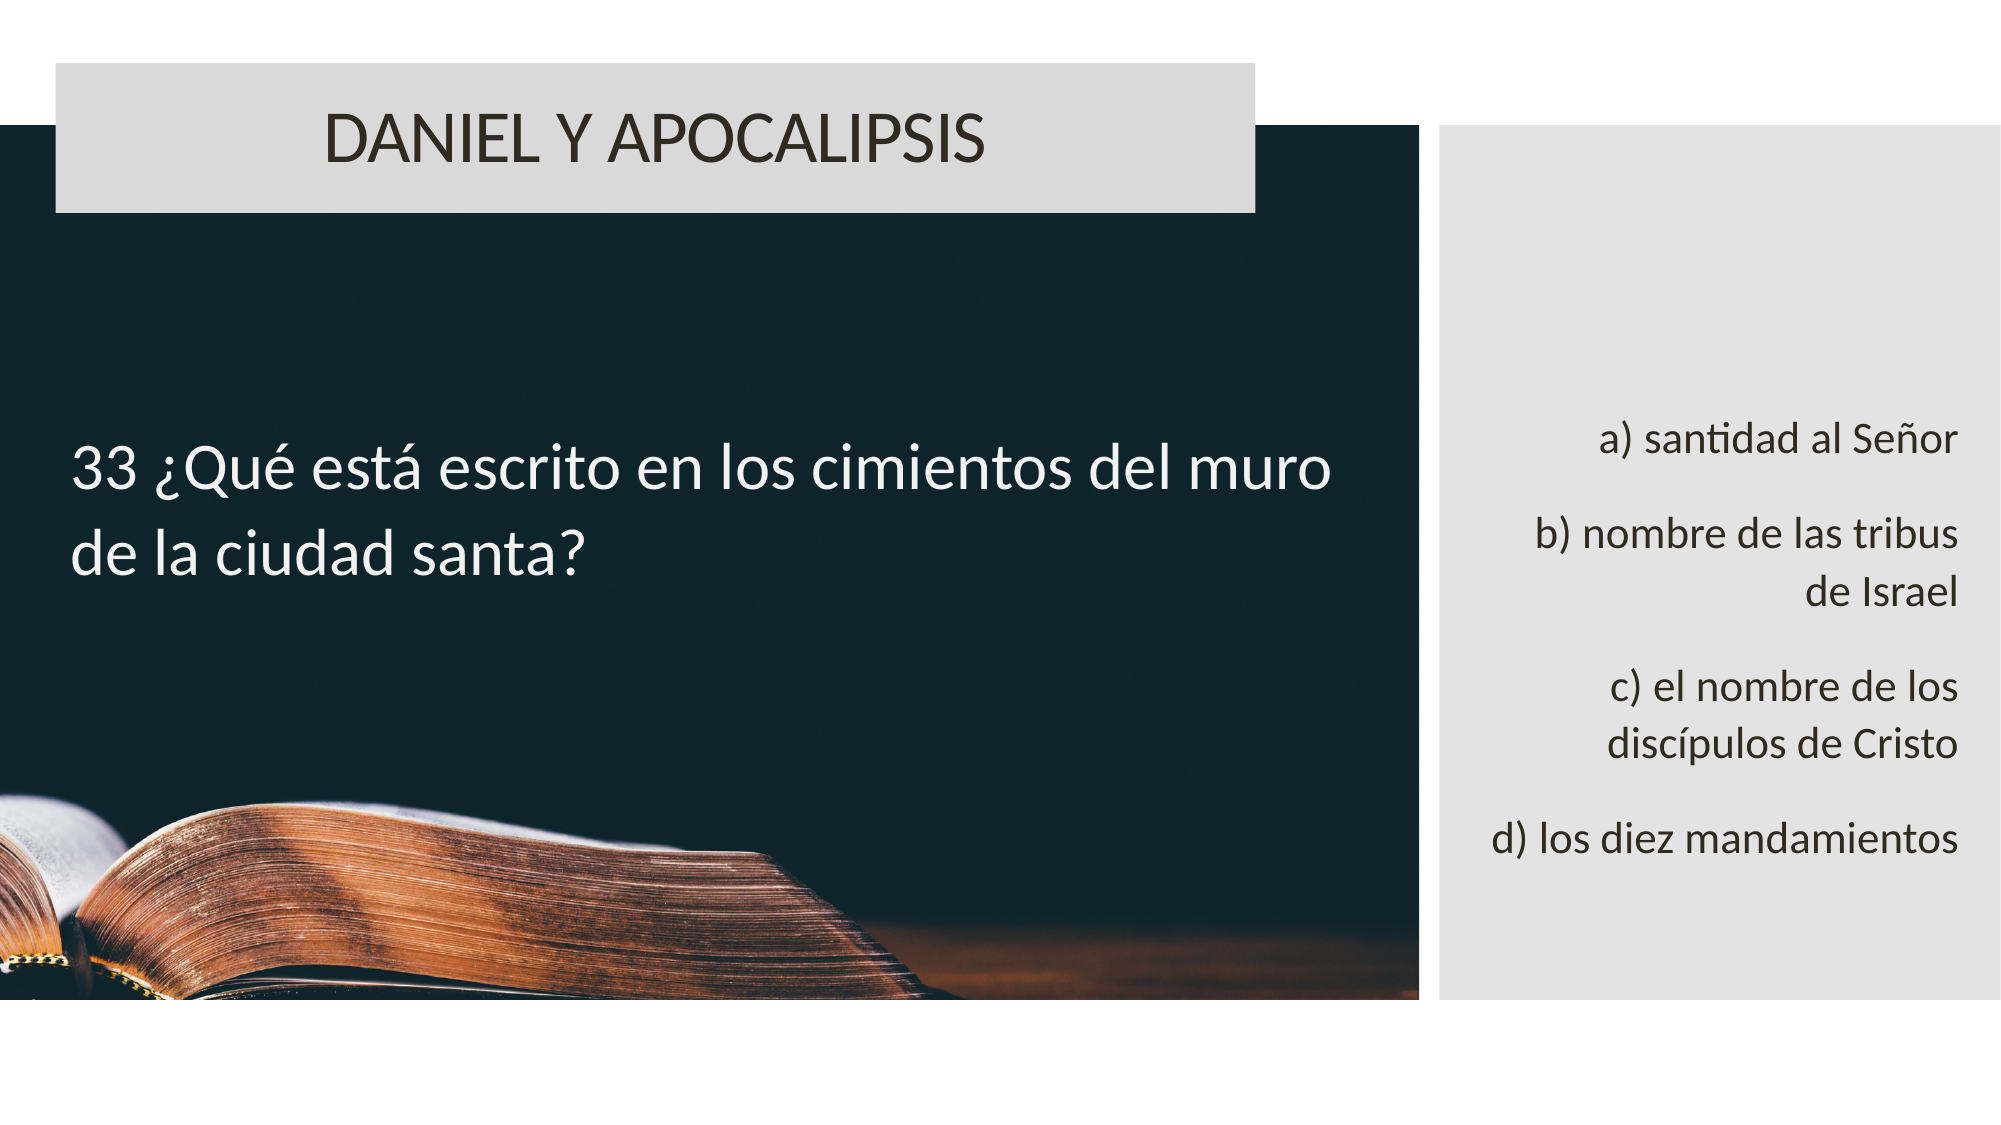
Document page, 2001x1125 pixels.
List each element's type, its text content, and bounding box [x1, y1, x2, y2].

text_box a) santidad al Señor b) nombre de las tribus de Israel c) el nombre de los discípulos de Cristo d) los diez mandamientos [1474, 396, 1975, 893]
title DANIEL Y APOCALIPSIS [55, 62, 1256, 213]
picture [0, 125, 1420, 1000]
subtitle 33 ¿Qué está escrito en los cimientos del muro de la ciudad santa? [55, 316, 1401, 690]
